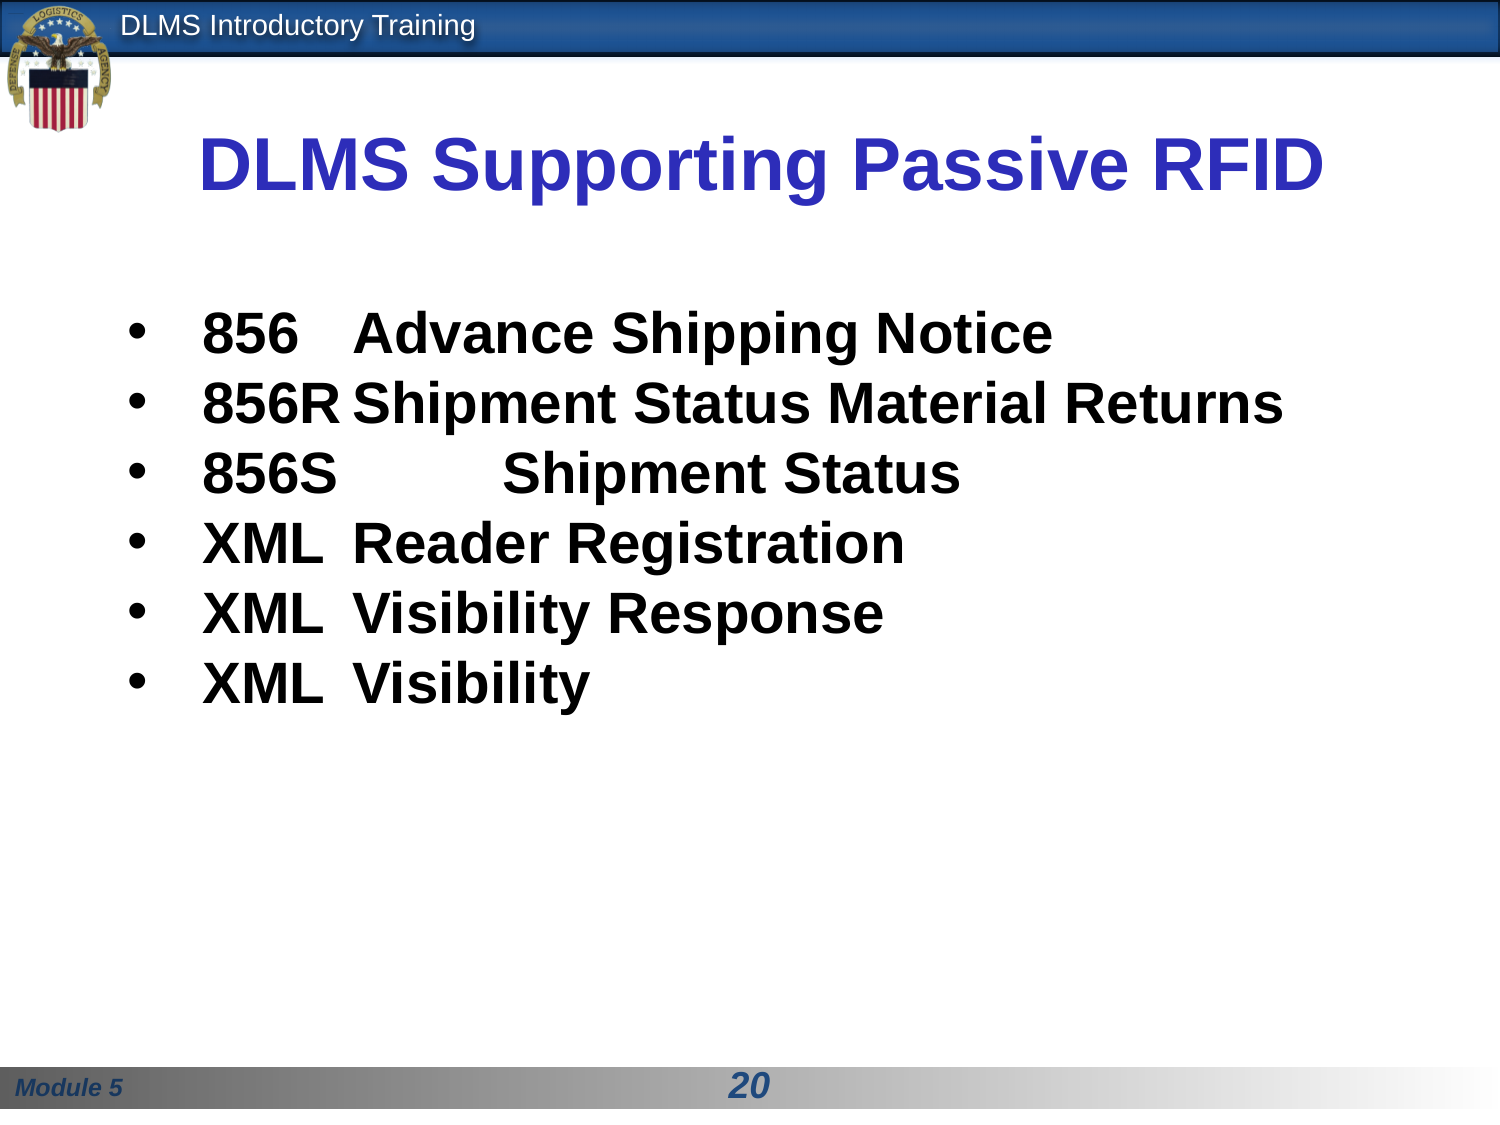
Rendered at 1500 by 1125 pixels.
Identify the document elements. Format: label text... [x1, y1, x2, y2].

text_box DLMS Supporting Passive RFID [183, 125, 1343, 212]
picture [3, 3, 117, 138]
text_box 856 Advance Shipping Notice 856R Shipment Status Material Returns 856S Shipment Status XML Reader Registration XML Visibility Response XML Visibility [112, 288, 1450, 723]
